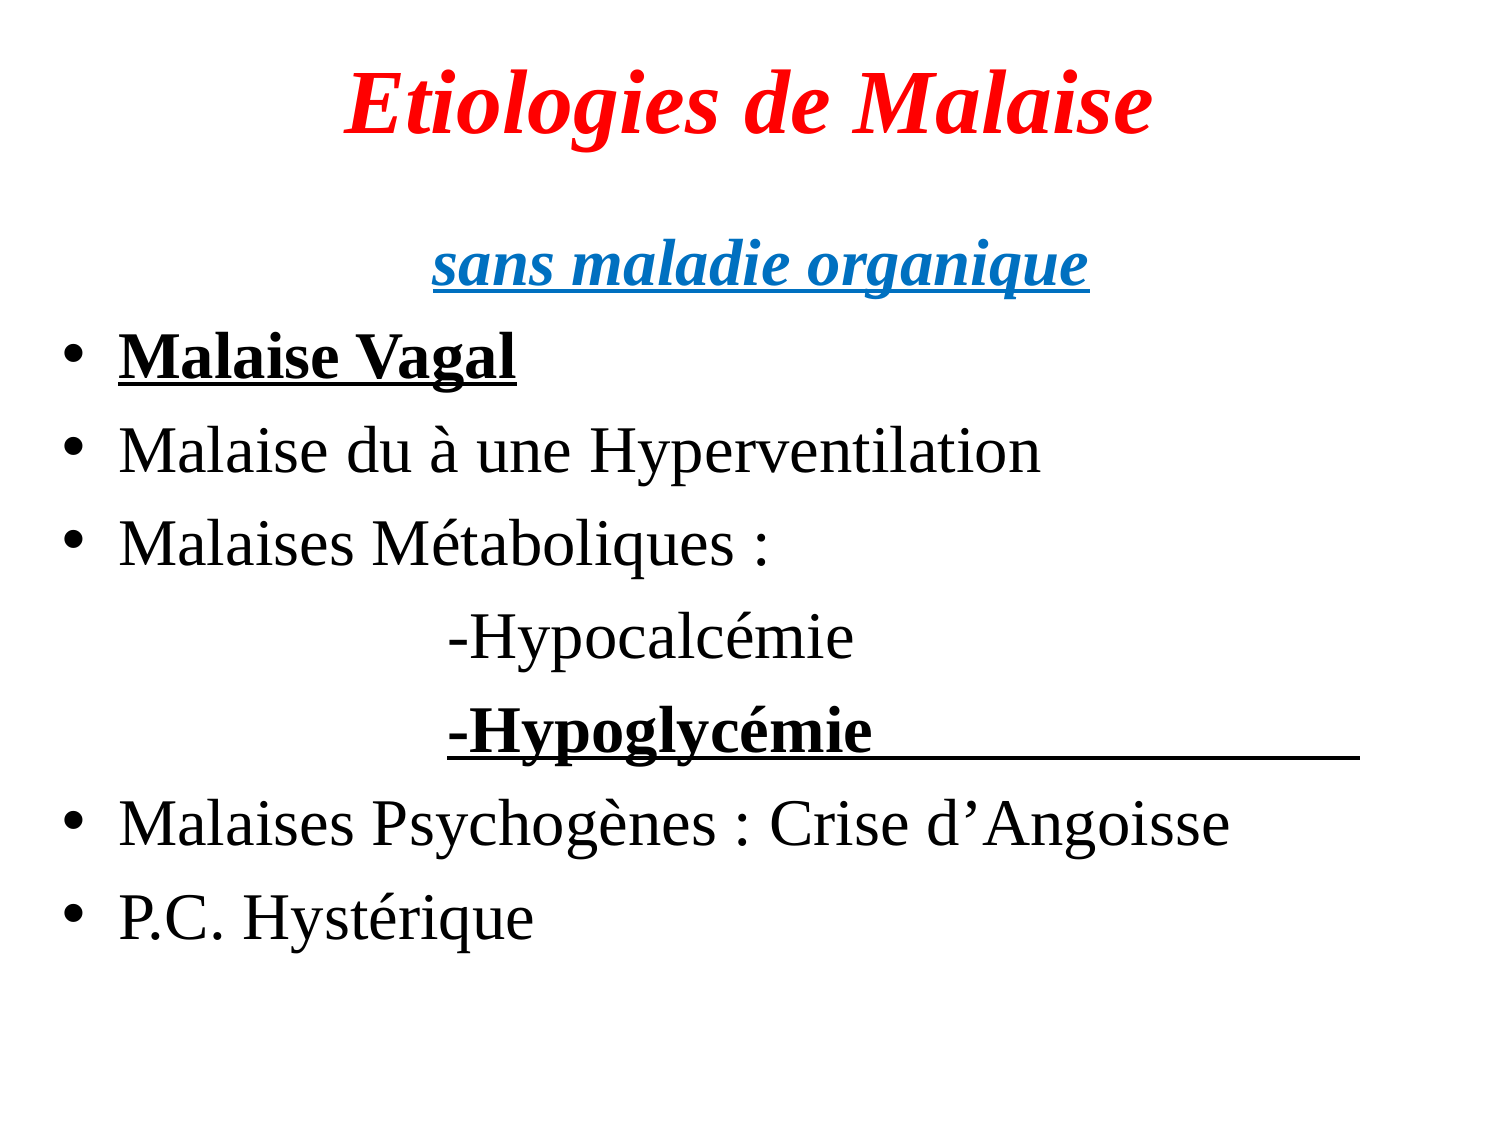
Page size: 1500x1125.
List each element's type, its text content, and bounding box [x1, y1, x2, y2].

title Etiologies de Malaise [75, 70, 1425, 210]
list sans maladie organique Malaise Vagal Malaise du à une Hyperventilation Malaises Métaboliques : -Hypocalcémie -Hypoglycémie Malaises Psychogènes : Crise d’Angoisse P.C. Hystérique [46, 210, 1477, 1090]
